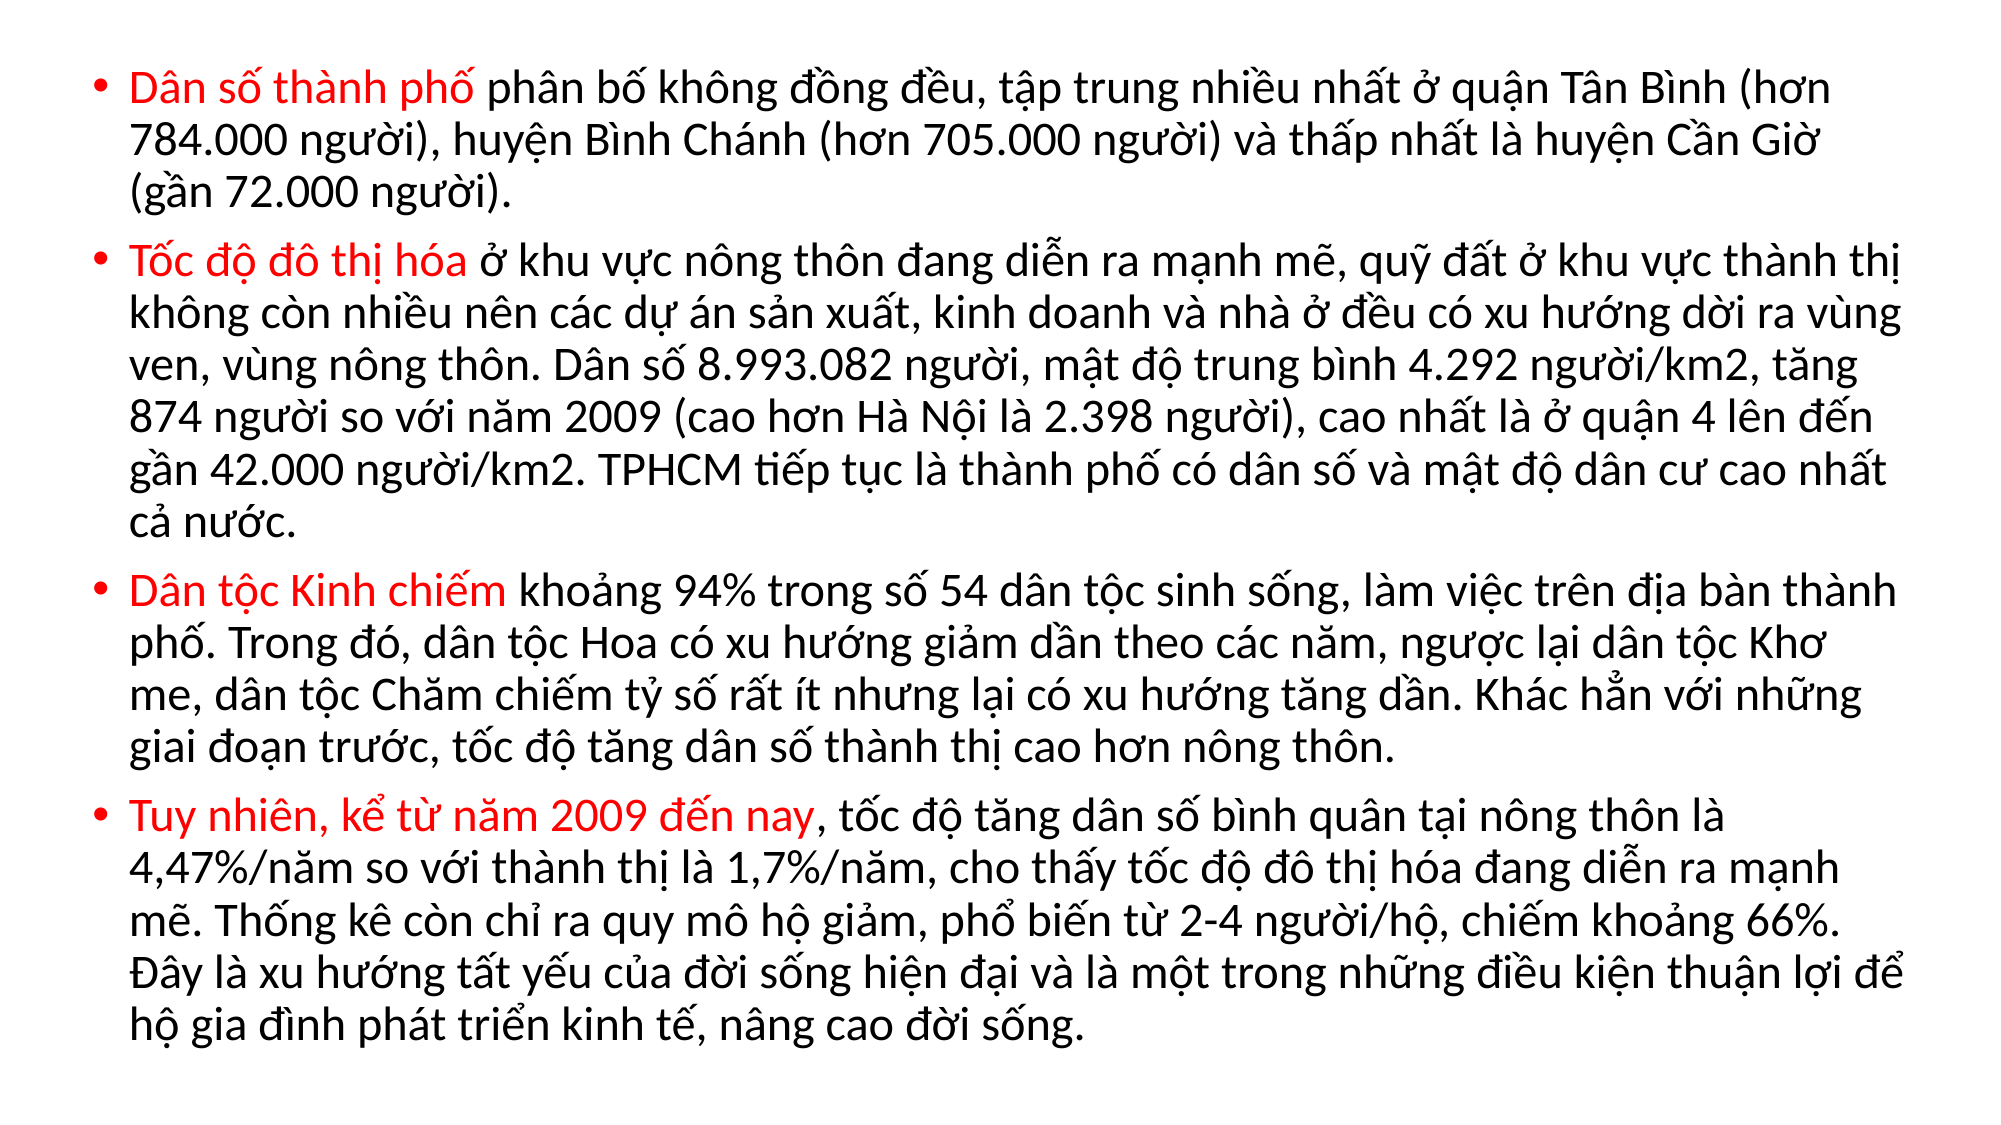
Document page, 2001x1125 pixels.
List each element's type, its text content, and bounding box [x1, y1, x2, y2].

list Dân số thành phố phân bố không đồng đều, tập trung nhiều nhất ở quận Tân Bình (hơn 784.000 người), huyện Bình Chánh (hơn 705.000 người) và thấp nhất là huyện Cần Giờ (gần 72.000 người). Tốc độ đô thị hóa ở khu vực nông thôn đang diễn ra mạnh mẽ, quỹ đất ở khu vực thành thị không còn nhiều nên các dự án sản xuất, kinh doanh và nhà ở đều có xu hướng dời ra vùng ven, vùng nông thôn. Dân số 8.993.082 người, mật độ trung bình 4.292 người/km2, tăng 874 người so với năm 2009 (cao hơn Hà Nội là 2.398 người), cao nhất là ở quận 4 lên đến gần 42.000 người/km2. TPHCM tiếp tục là thành phố có dân số và mật độ dân cư cao nhất cả nước. Dân tộc Kinh chiếm khoảng 94% trong số 54 dân tộc sinh sống, làm việc trên địa bàn thành phố. Trong đó, dân tộc Hoa có xu hướng giảm dần theo các năm, ngược lại dân tộc Khơ me, dân tộc Chăm chiếm tỷ số rất ít nhưng lại có xu hướng tăng dần. Khác hẳn với những giai đoạn trước, tốc độ tăng dân số thành thị cao hơn nông thôn. Tuy nhiên, kể từ năm 2009 đến nay, tốc độ tăng dân số bình quân tại nông thôn là 4,47%/năm so với thành thị là 1,7%/năm, cho thấy tốc độ đô thị hóa đang diễn ra mạnh mẽ. Thống kê còn chỉ ra quy mô hộ giảm, phổ biến từ 2-4 người/hộ, chiếm khoảng 66%. Đây là xu hướng tất yếu của đời sống hiện đại và là một trong những điều kiện thuận lợi để hộ gia đình phát triển kinh tế, nâng cao đời sống. [77, 53, 1922, 1069]
